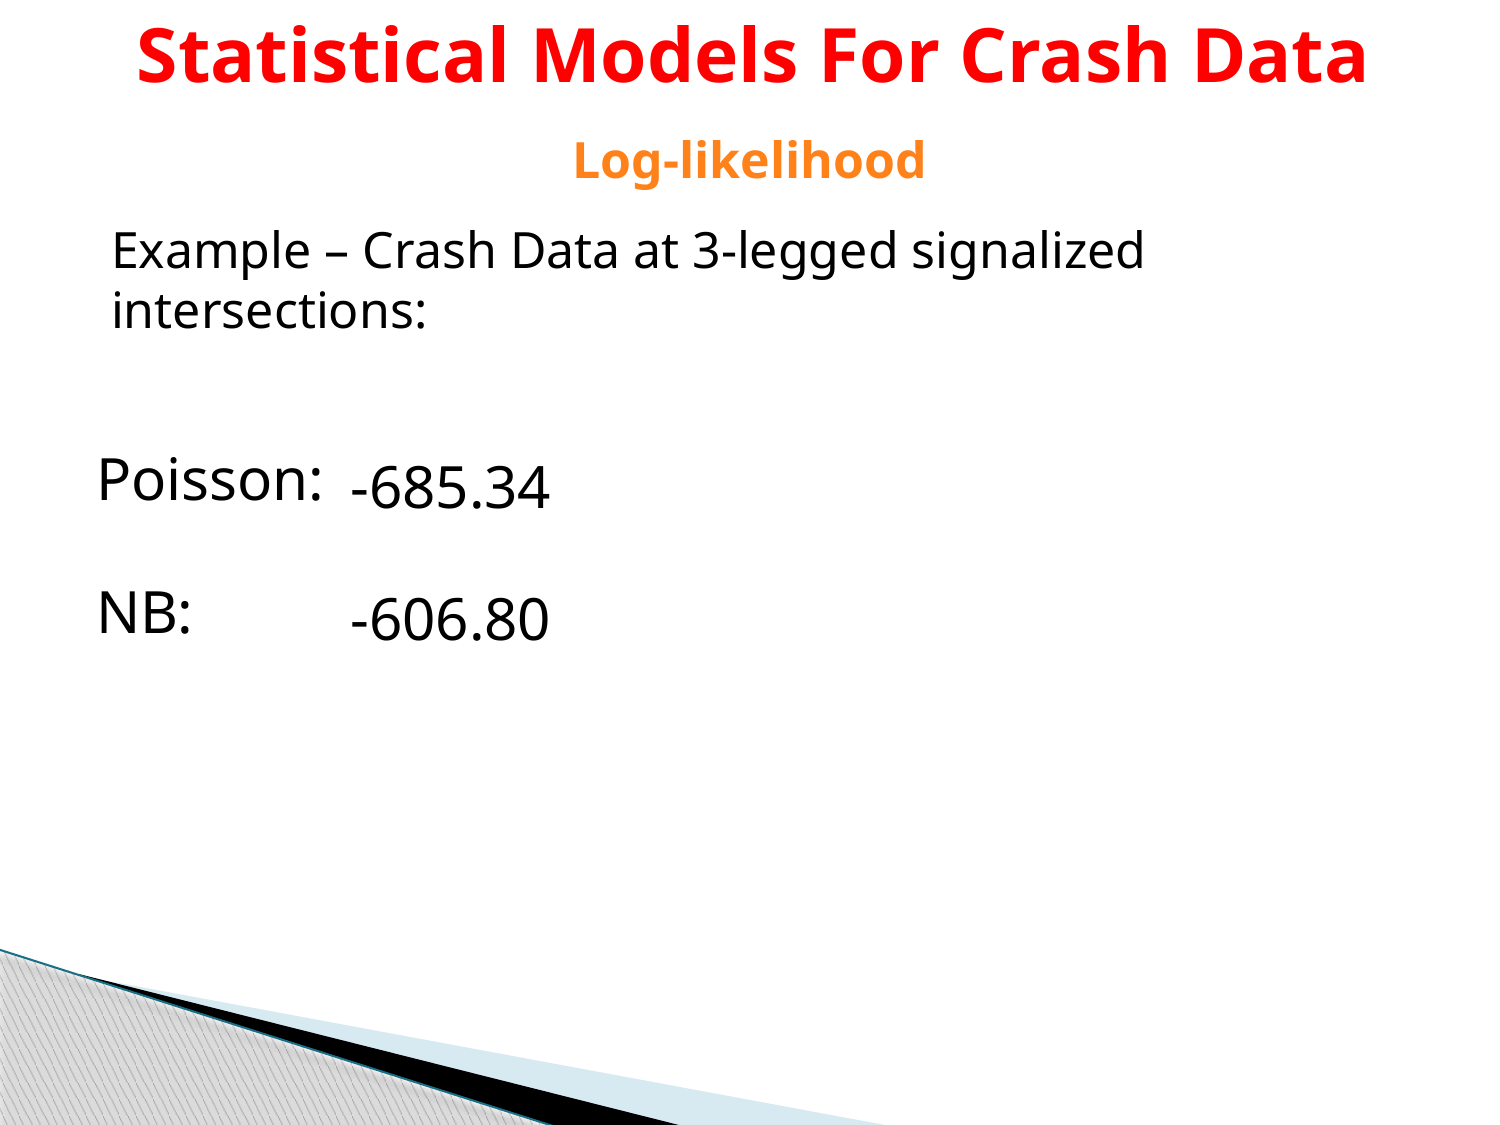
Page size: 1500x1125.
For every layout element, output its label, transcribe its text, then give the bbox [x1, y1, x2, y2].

text_box Example – Crash Data at 3-legged signalized intersections: [96, 210, 1482, 346]
text_box Poisson: [81, 434, 361, 520]
text_box NB: [81, 567, 257, 653]
text_box Log-likelihood [283, 121, 1217, 197]
text_box -606.80 [335, 574, 577, 660]
text_box -685.34 [335, 442, 577, 528]
text_box Statistical Models For Crash Data [83, 1, 1424, 105]
